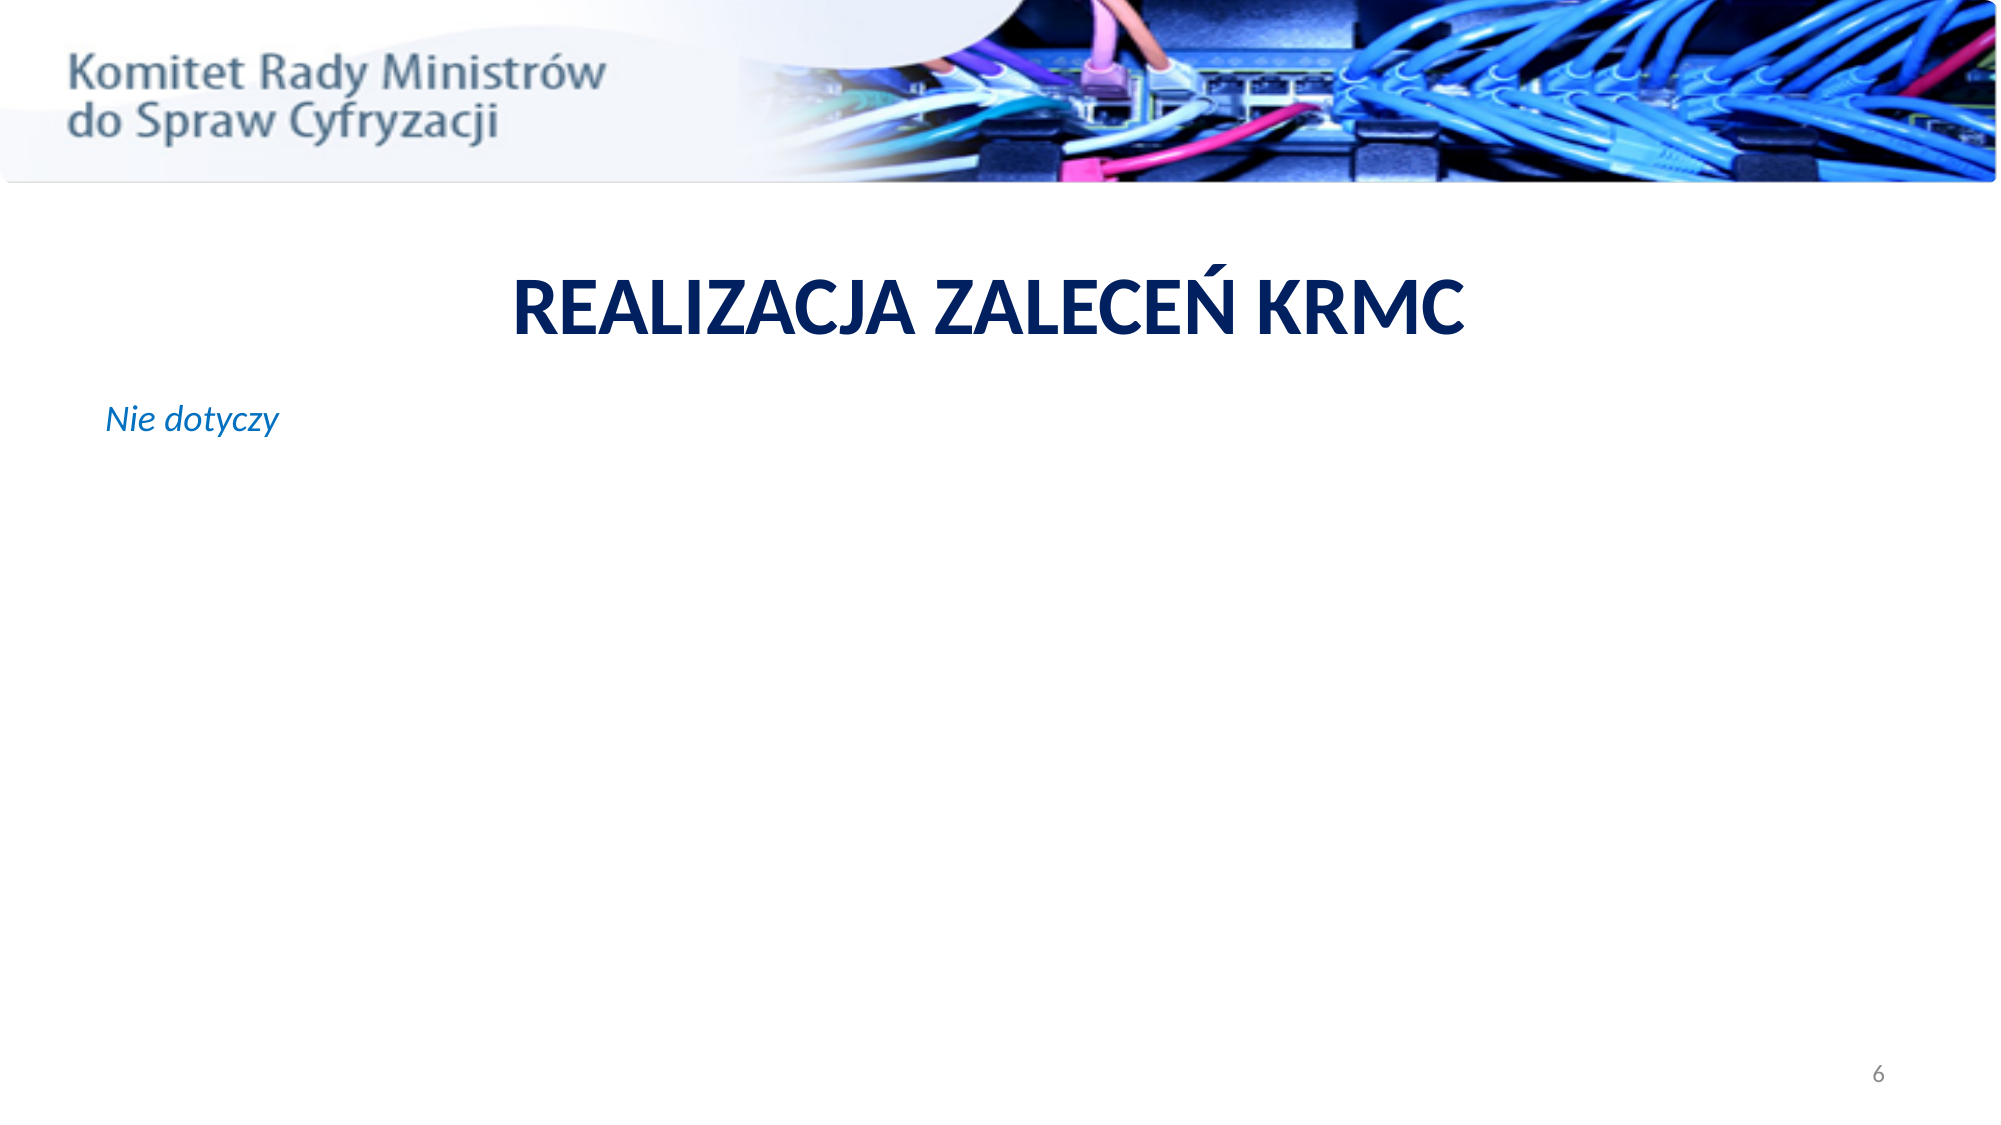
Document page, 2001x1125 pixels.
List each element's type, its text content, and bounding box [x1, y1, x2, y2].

text_box Nie dotyczy [90, 386, 1794, 582]
slide_number 6 [1433, 1042, 1900, 1103]
picture [0, 0, 2000, 185]
text_box REALIZACJA ZALECEŃ KRMC [291, 243, 1688, 367]
